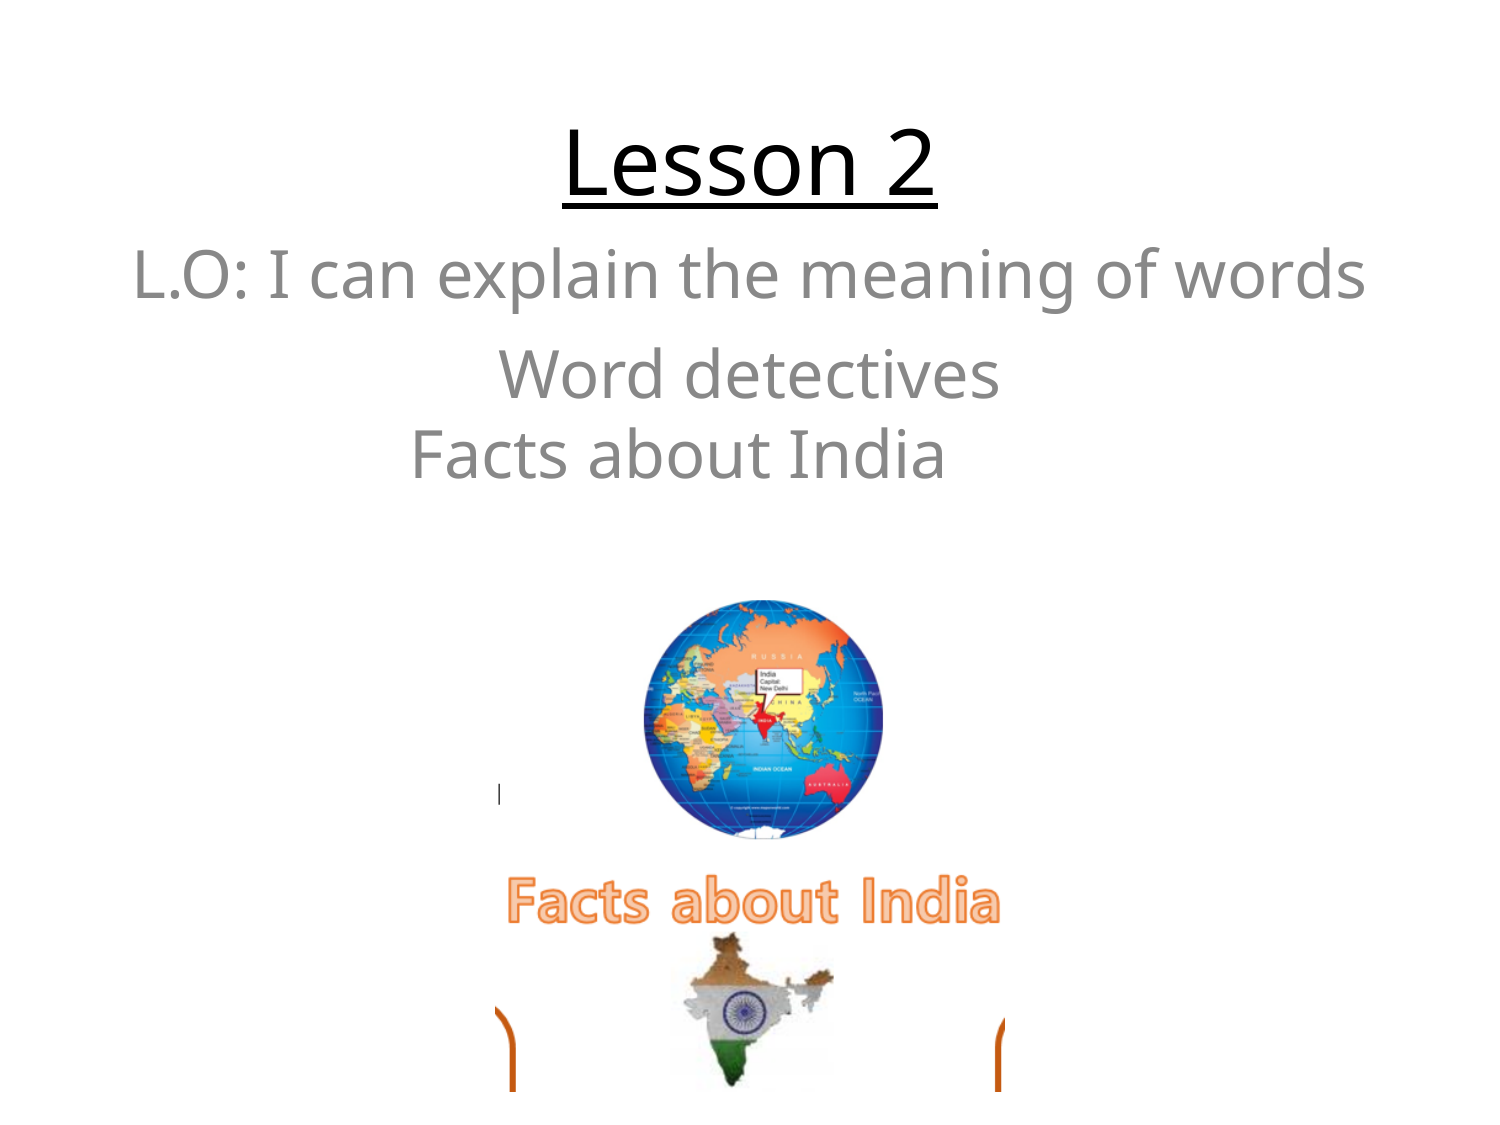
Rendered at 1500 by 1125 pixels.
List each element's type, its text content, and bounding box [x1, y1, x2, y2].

picture [494, 588, 1006, 1093]
title Lesson 2 [112, 38, 1388, 224]
subtitle L.O: I can explain the meaning of words Word detectives Facts about India [34, 224, 1466, 418]
